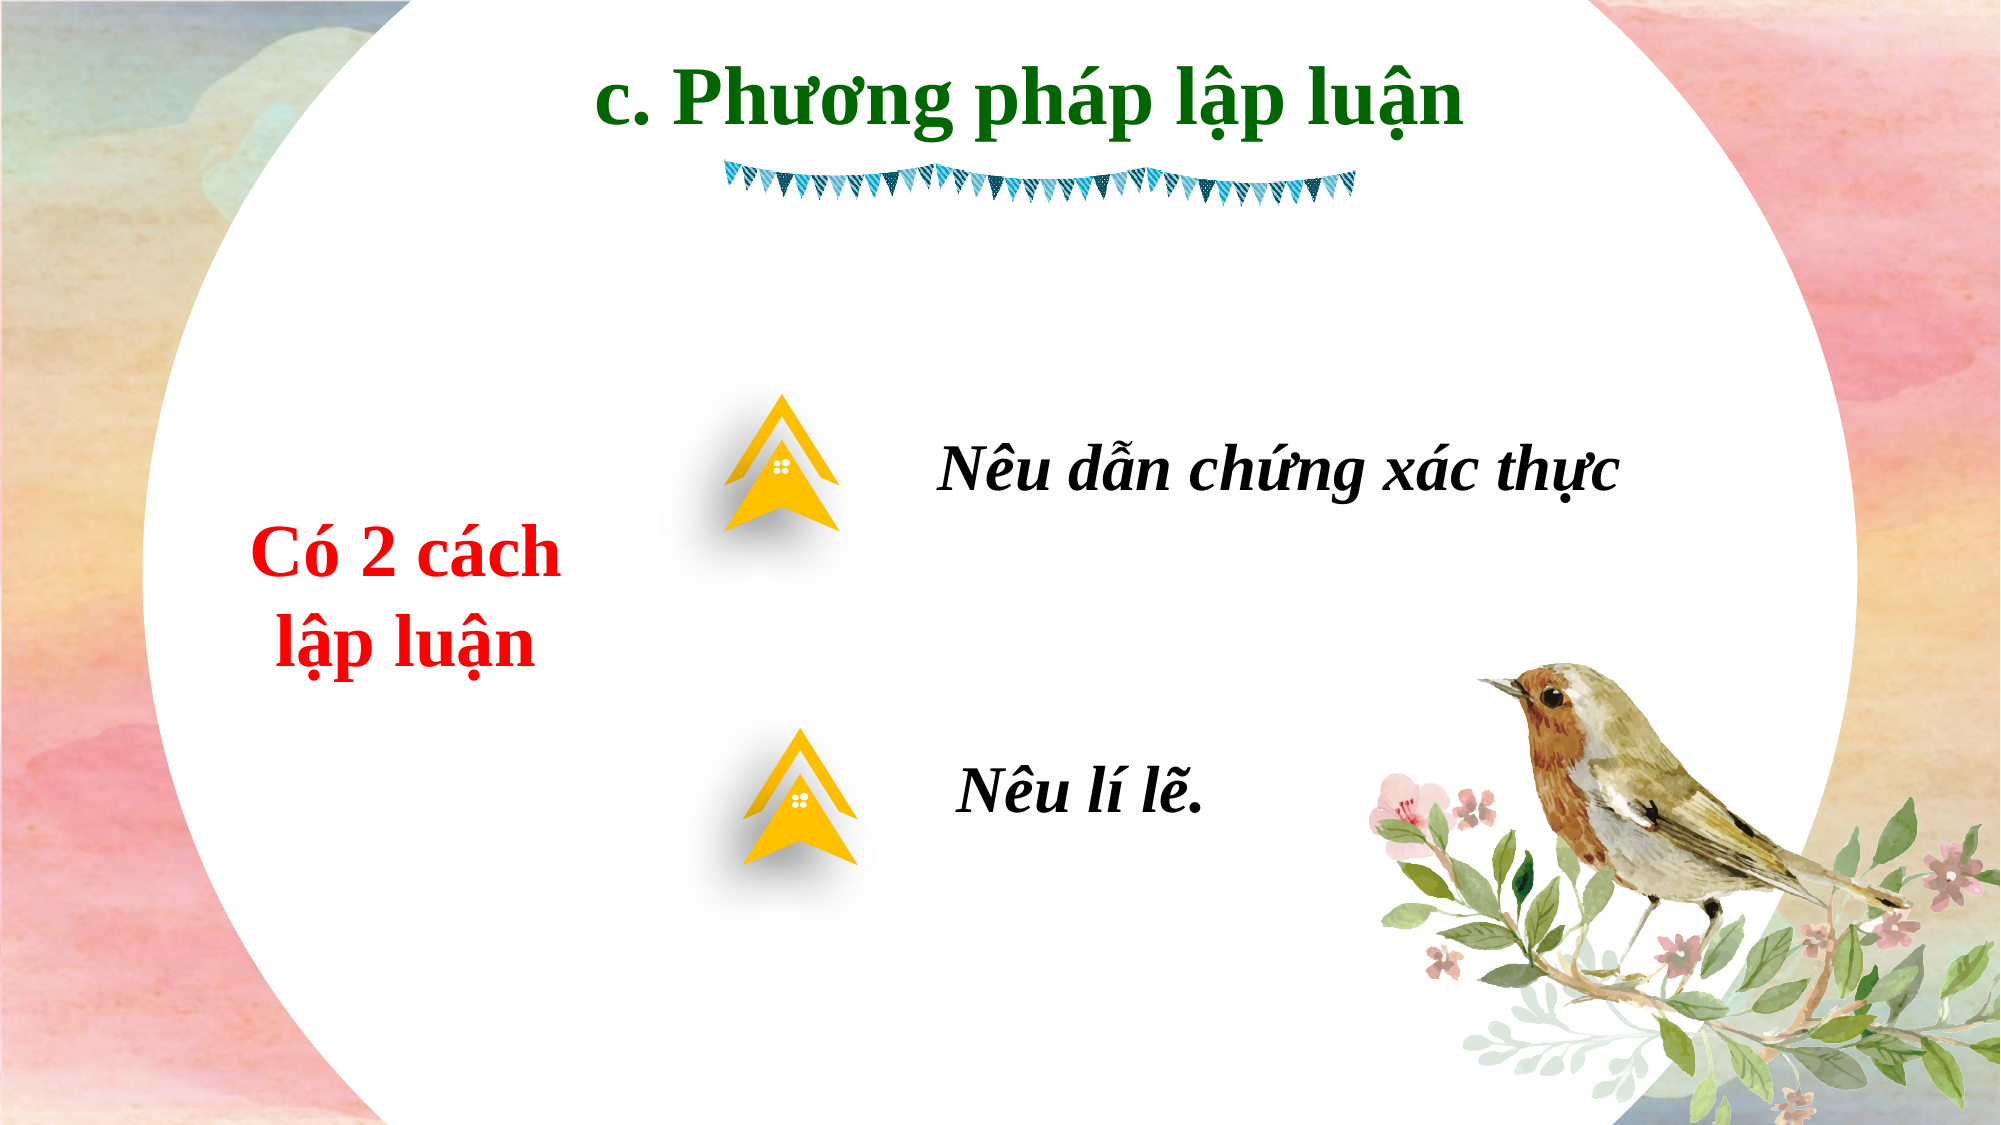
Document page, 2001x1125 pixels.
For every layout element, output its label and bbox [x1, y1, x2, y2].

text_box [724, 393, 840, 532]
picture [0, 0, 2000, 1125]
text_box [742, 727, 858, 866]
